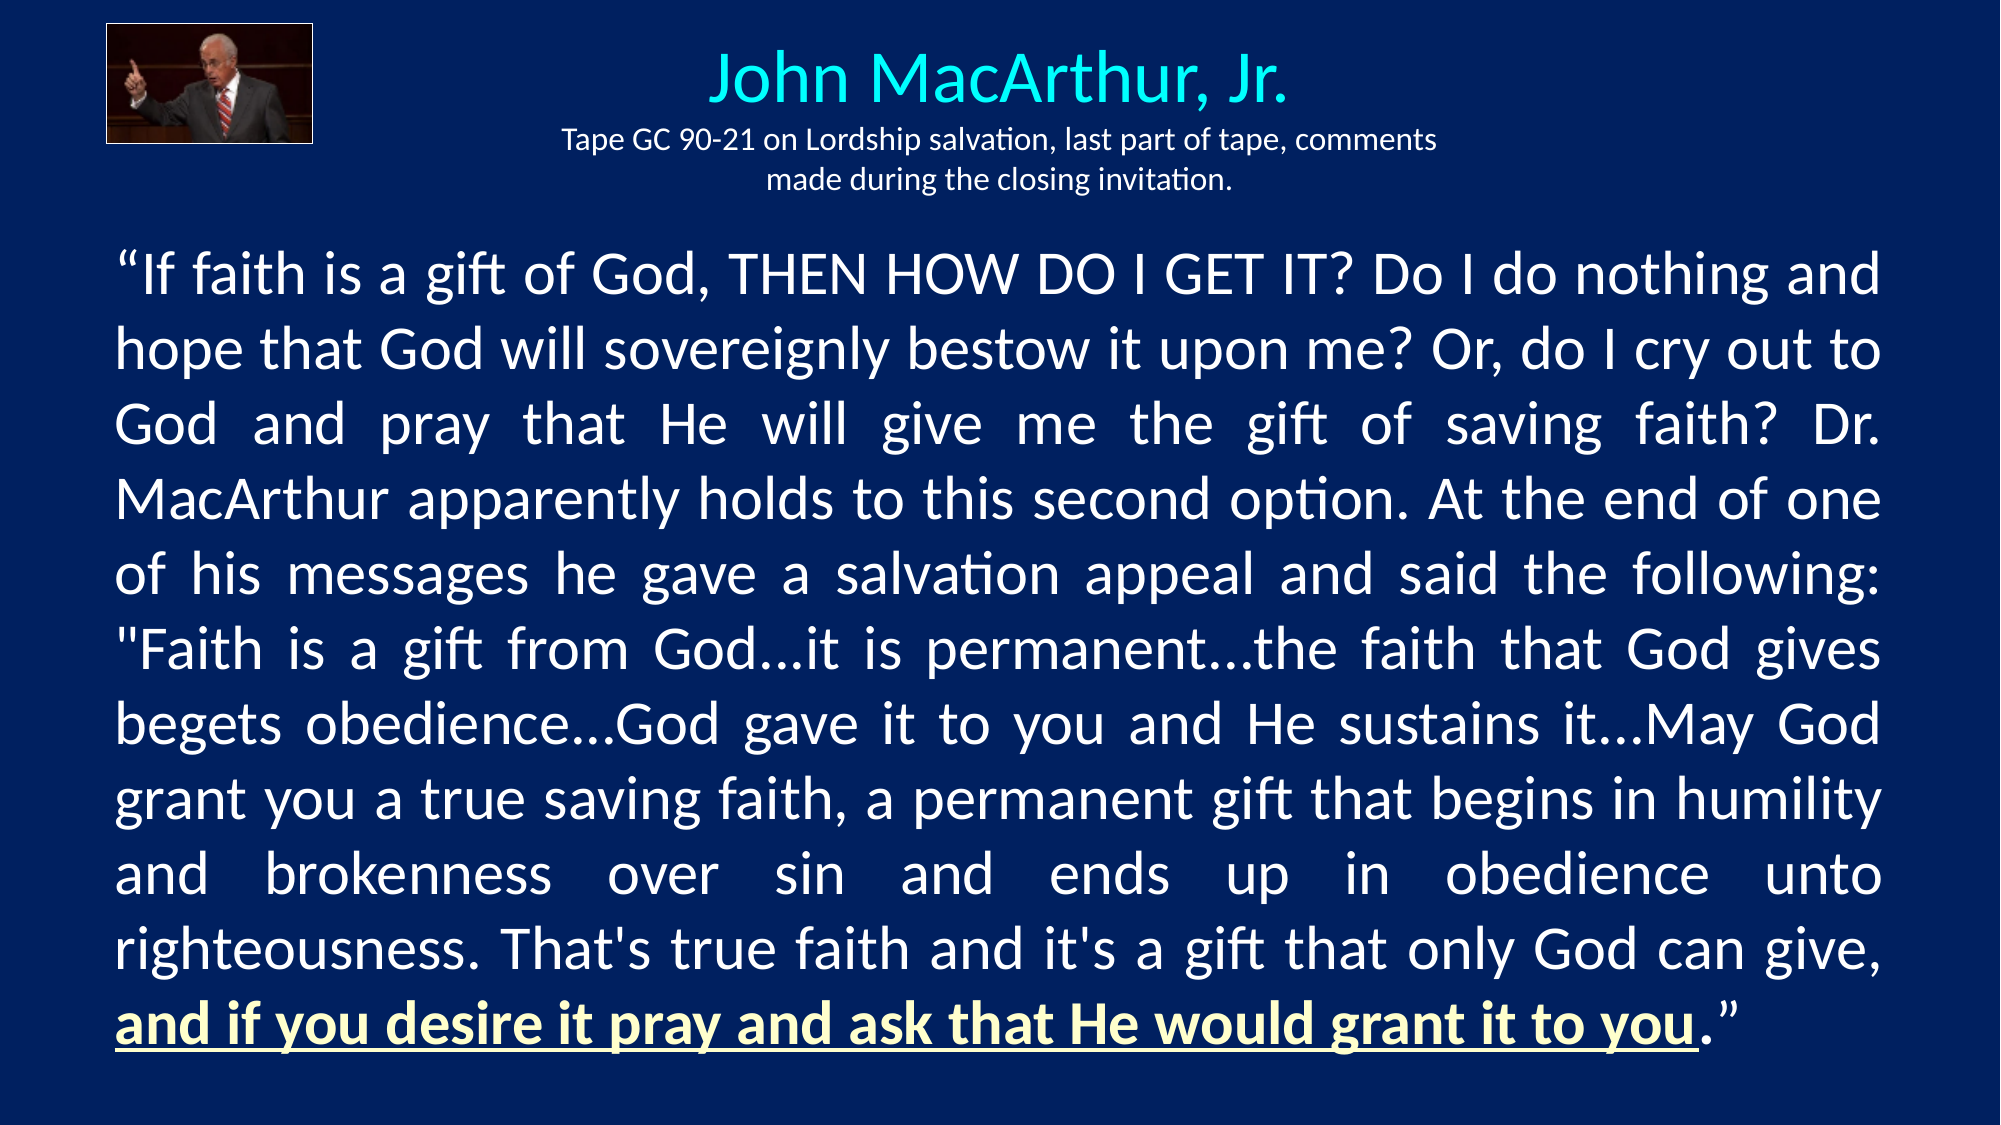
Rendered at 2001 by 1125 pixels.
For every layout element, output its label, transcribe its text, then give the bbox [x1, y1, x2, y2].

text_box John MacArthur, Jr. Tape GC 90-21 on Lordship salvation, last part of tape, comments made during the closing invitation. [518, 36, 1482, 188]
picture [106, 23, 313, 144]
text_box “If faith is a gift of God, THEN HOW DO I GET IT? Do I do nothing and hope that God will sovereignly bestow it upon me? Or, do I cry out to God and pray that He will give me the gift of saving faith? Dr. MacArthur apparently holds to this second option. At the end of one of his messages he gave a salvation appeal and said the following: "Faith is a gift from God...it is permanent...the faith that God gives begets obedience...God gave it to you and He sustains it...May God grant you a true saving faith, a permanent gift that begins in humility and brokenness over sin and ends up in obedience unto righteousness. That's true faith and it's a gift that only God can give, and if you desire it pray and ask that He would grant it to you.” [99, 224, 1900, 1101]
